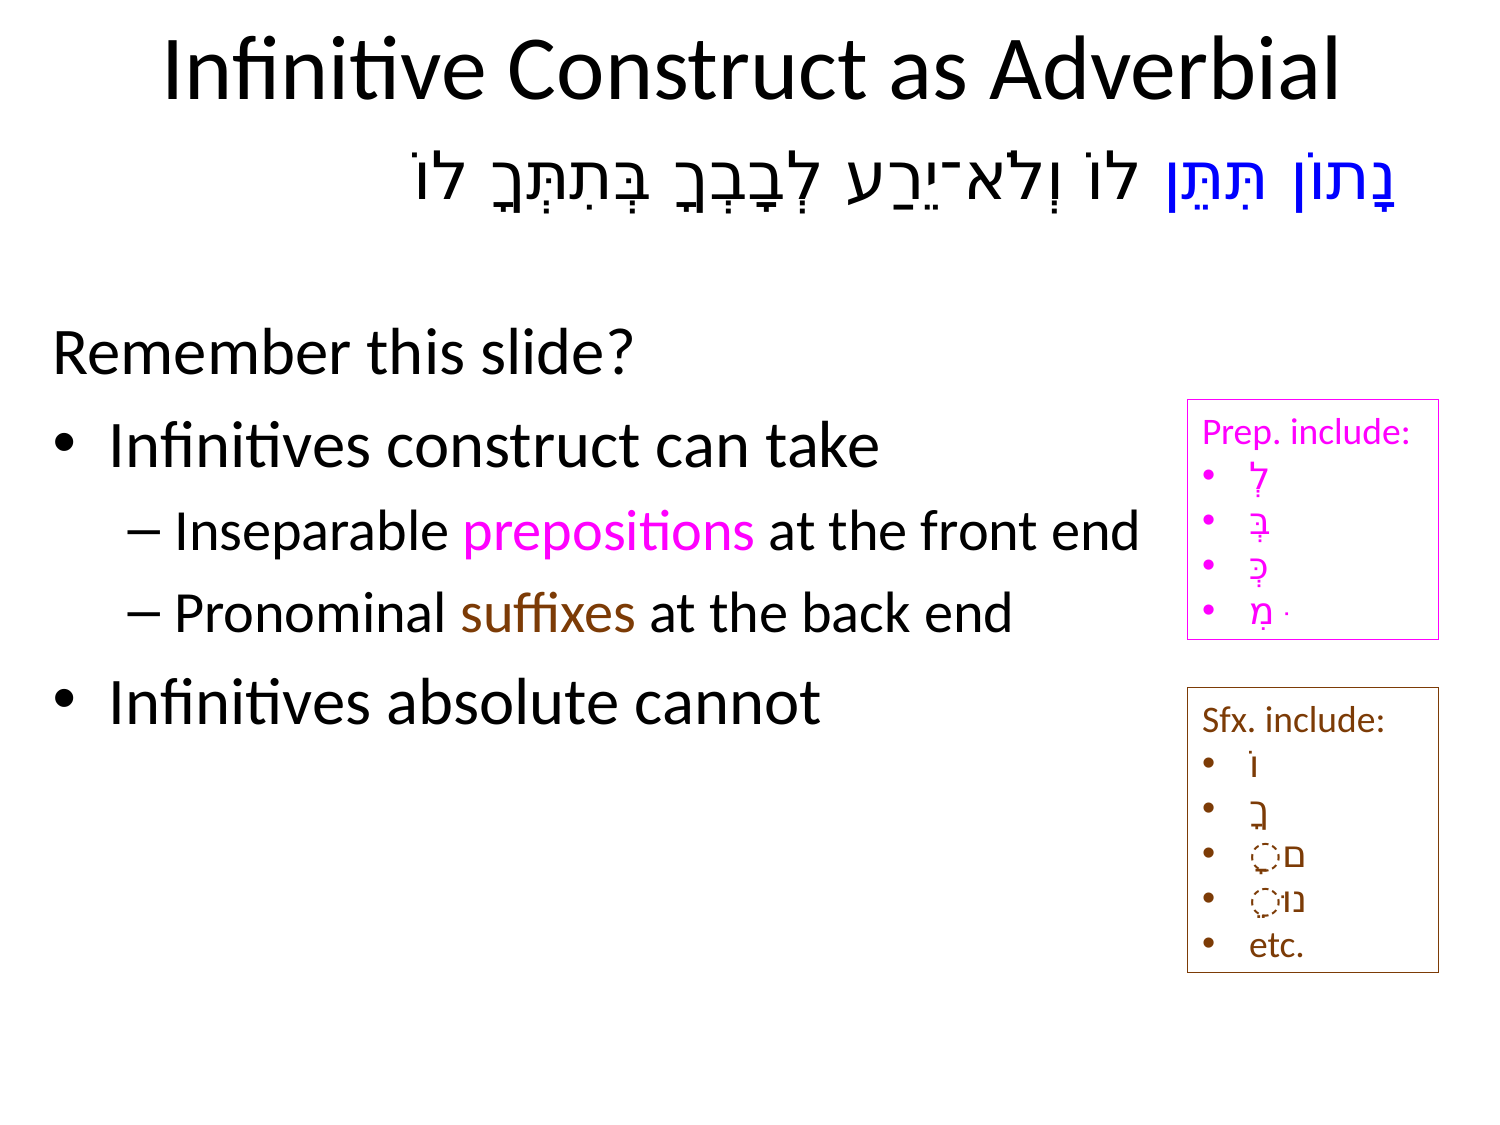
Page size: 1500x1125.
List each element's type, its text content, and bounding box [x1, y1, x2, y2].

text_box נָתוֹן תִּתֵּן לוֹ וְלֹא־יֵרַע לְבָבְךָ בְּתִתְּךָ לוֹ [0, 125, 1413, 238]
title Infinitive Construct as Adverbial [78, 0, 1429, 125]
text_box Prep. include: לְ בְּ כְּ מִ ּ [1187, 399, 1439, 640]
text_box Sfx. include: וֹ ךָ ָם ֵנוּ etc. [1187, 687, 1439, 973]
list Remember this slide? Infinitives construct can take Inseparable prepositions at the front end Pronominal suffixes at the back end Infinitives absolute cannot [37, 299, 1500, 1013]
